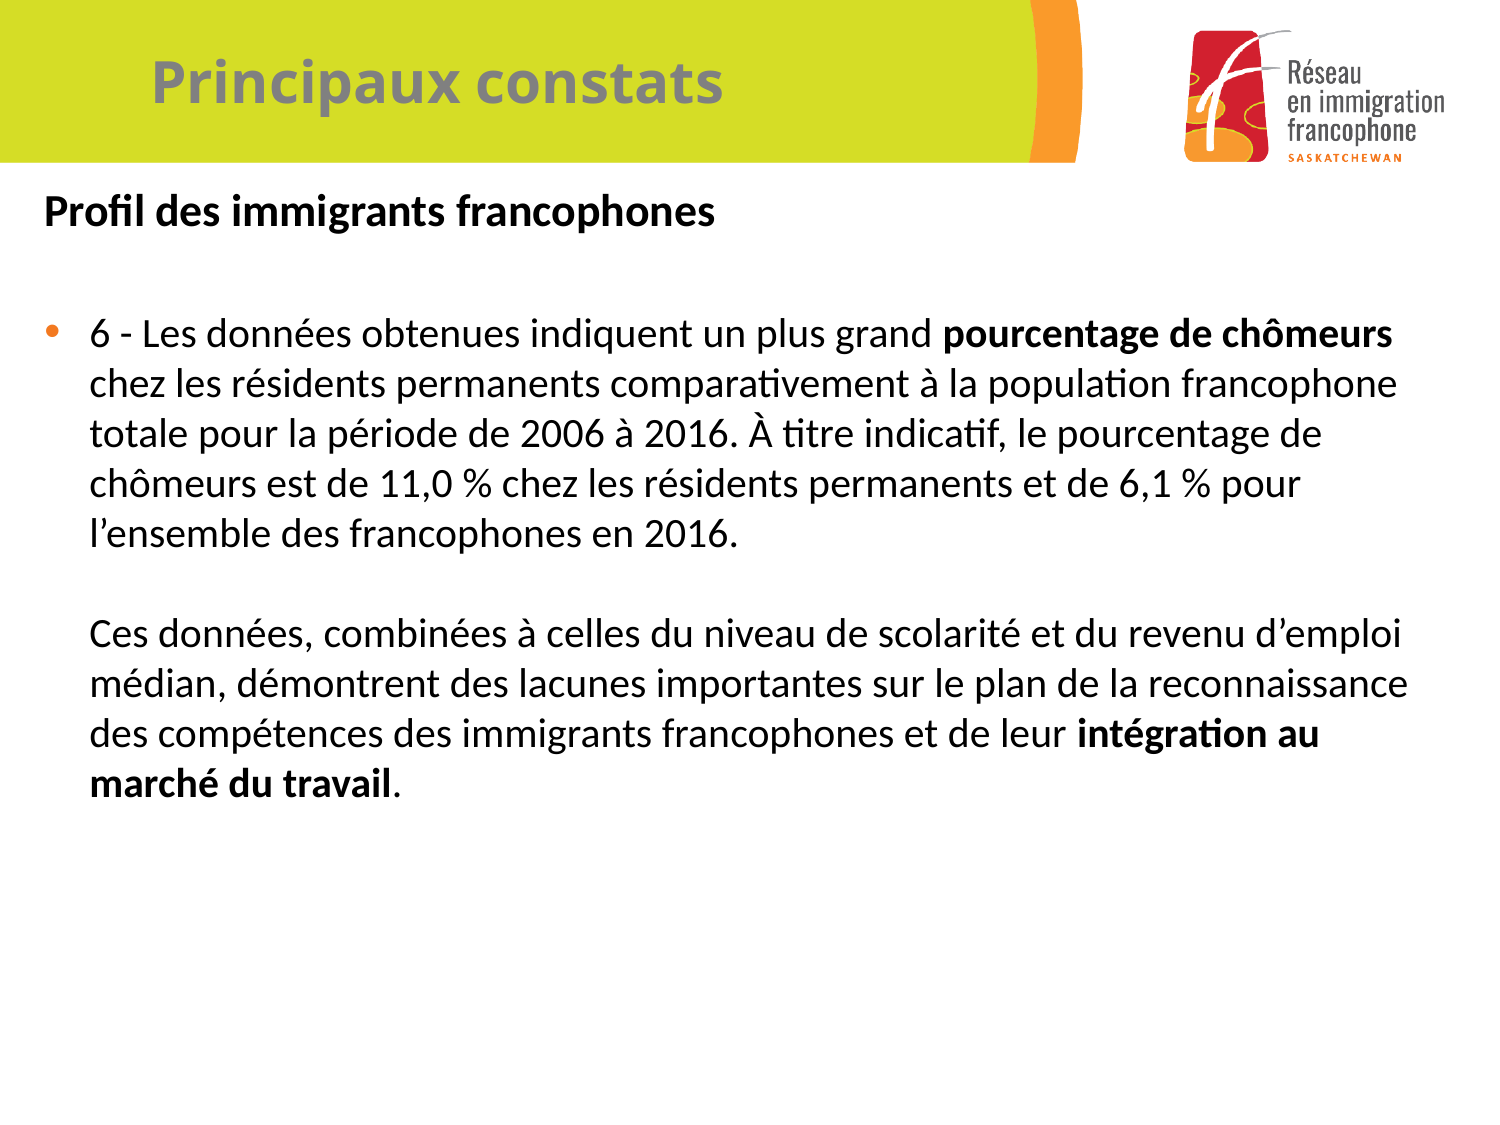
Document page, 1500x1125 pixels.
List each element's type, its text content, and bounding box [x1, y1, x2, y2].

title Principaux constats [150, 45, 1025, 163]
picture [0, 0, 1500, 1125]
list Profil des immigrants francophones 6 - Les données obtenues indiquent un plus grand pourcentage de chômeurs chez les résidents permanents comparativement à la population francophone totale pour la période de 2006 à 2016. À titre indicatif, le pourcentage de chômeurs est de 11,0 % chez les résidents permanents et de 6,1 % pour l’ensemble des francophones en 2016. Ces données, combinées à celles du niveau de scolarité et du revenu d’emploi médian, démontrent des lacunes importantes sur le plan de la reconnaissance des compétences des immigrants francophones et de leur intégration au marché du travail. [29, 172, 1447, 1083]
